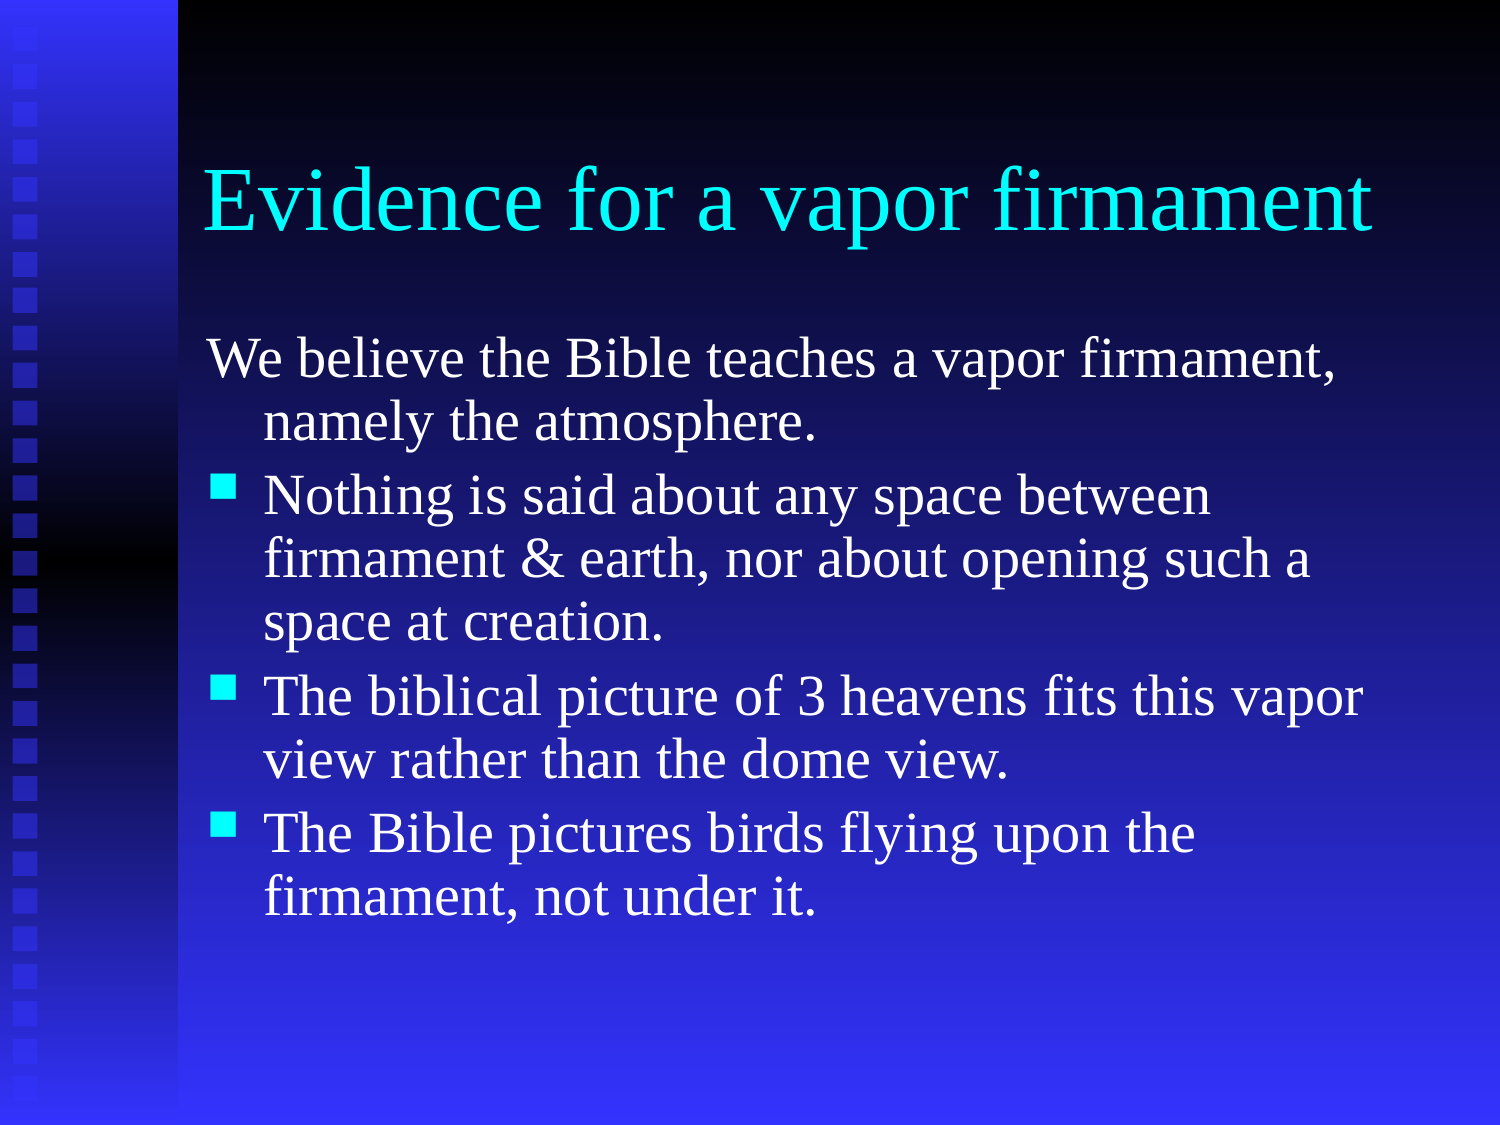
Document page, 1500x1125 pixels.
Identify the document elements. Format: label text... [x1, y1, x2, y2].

list We believe the Bible teaches a vapor firmament, namely the atmosphere. Nothing is said about any space between firmament & earth, nor about opening such a space at creation. The biblical picture of 3 heavens fits this vapor view rather than the dome view. The Bible pictures birds flying upon the firmament, not under it. [191, 319, 1467, 995]
title Evidence for a vapor firmament [187, 99, 1463, 288]
